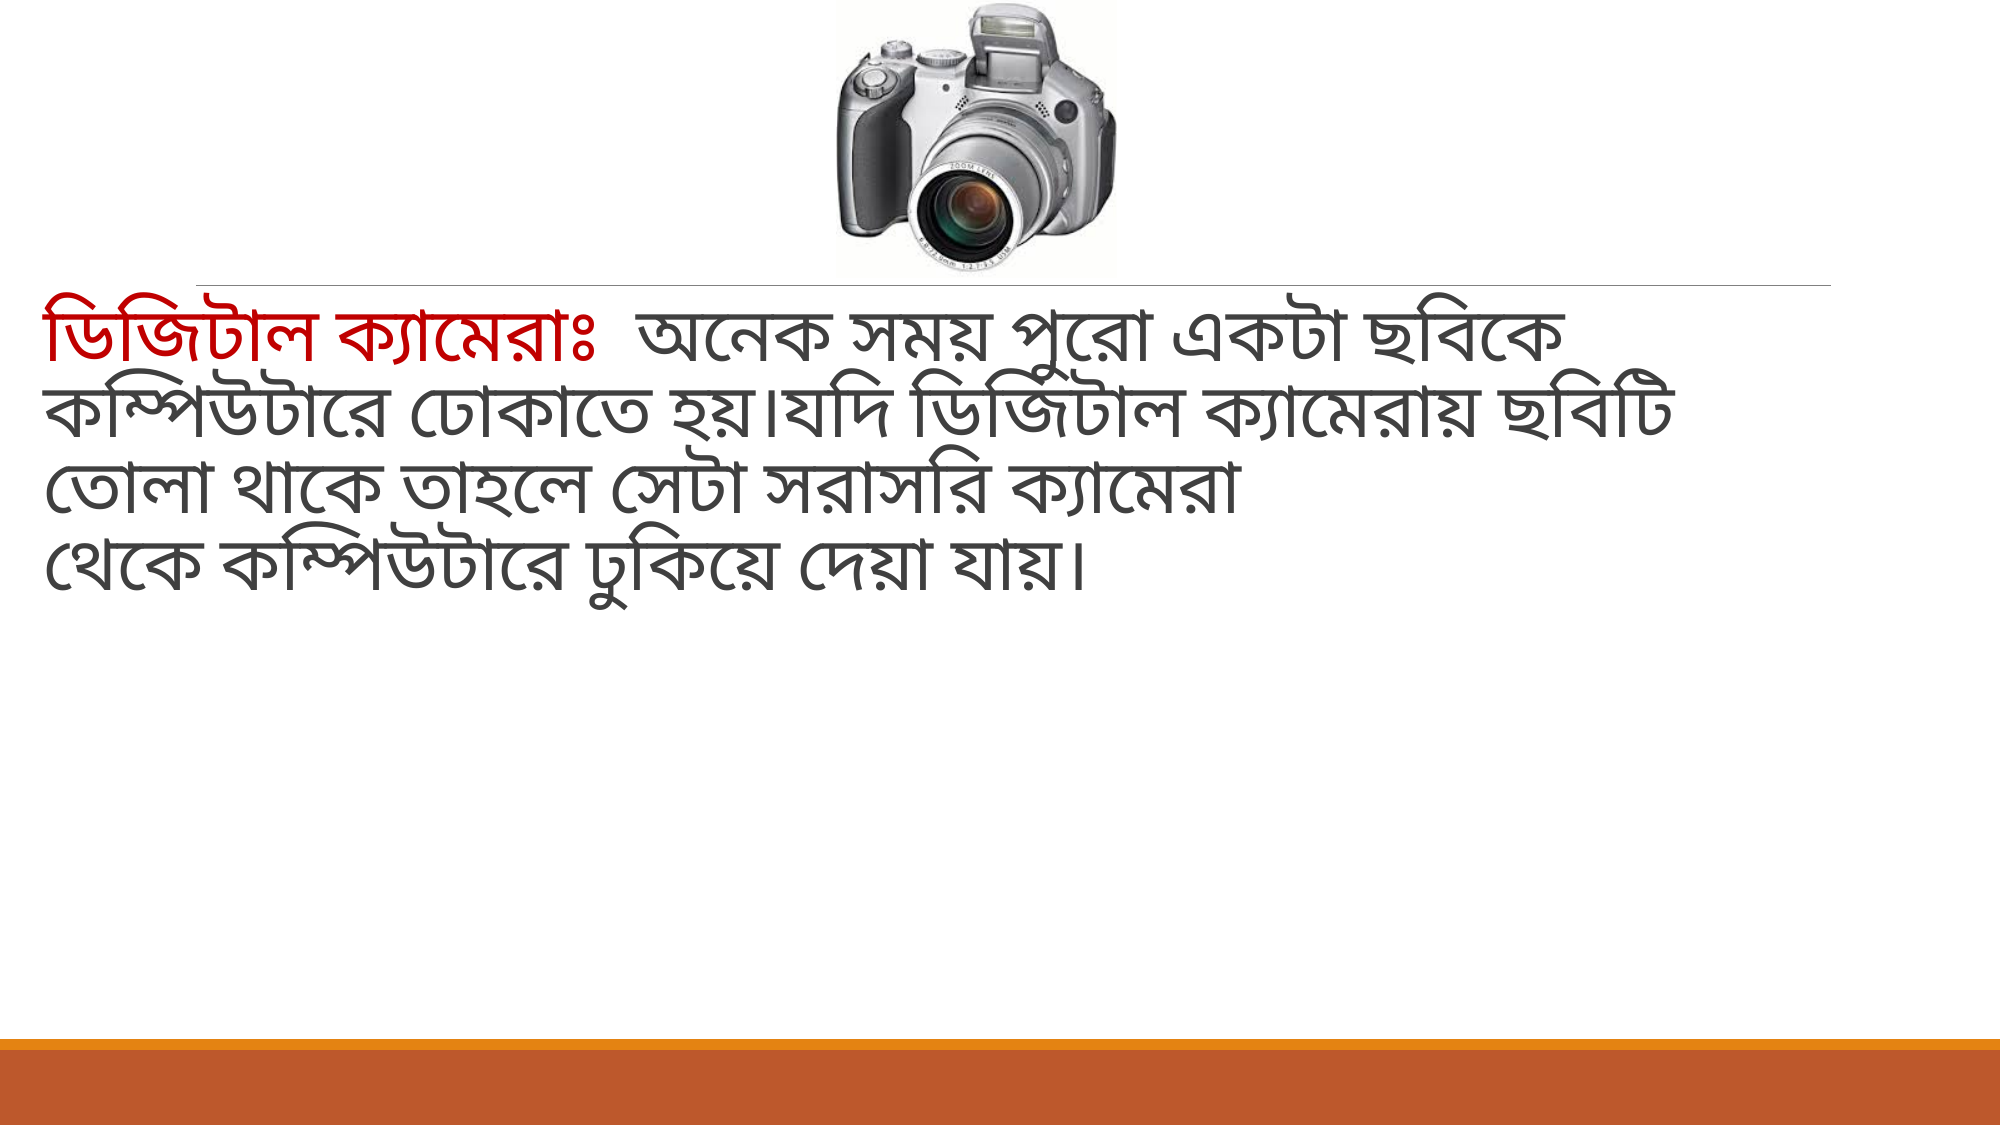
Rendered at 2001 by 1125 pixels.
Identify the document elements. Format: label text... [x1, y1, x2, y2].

title ডিজিটাল ক্যামেরাঃ অনেক সময় পুরো একটা ছবিকে কম্পিউটারে ঢোকাতে হয়।যদি ডিজিটাল ক্যামেরায় ছবিটি তোলা থাকে তাহলে সেটা সরাসরি ক্যামেরা থেকে কম্পিউটারে ঢুকিয়ে দেয়া যায়। [28, 288, 1875, 614]
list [835, 0, 1117, 279]
